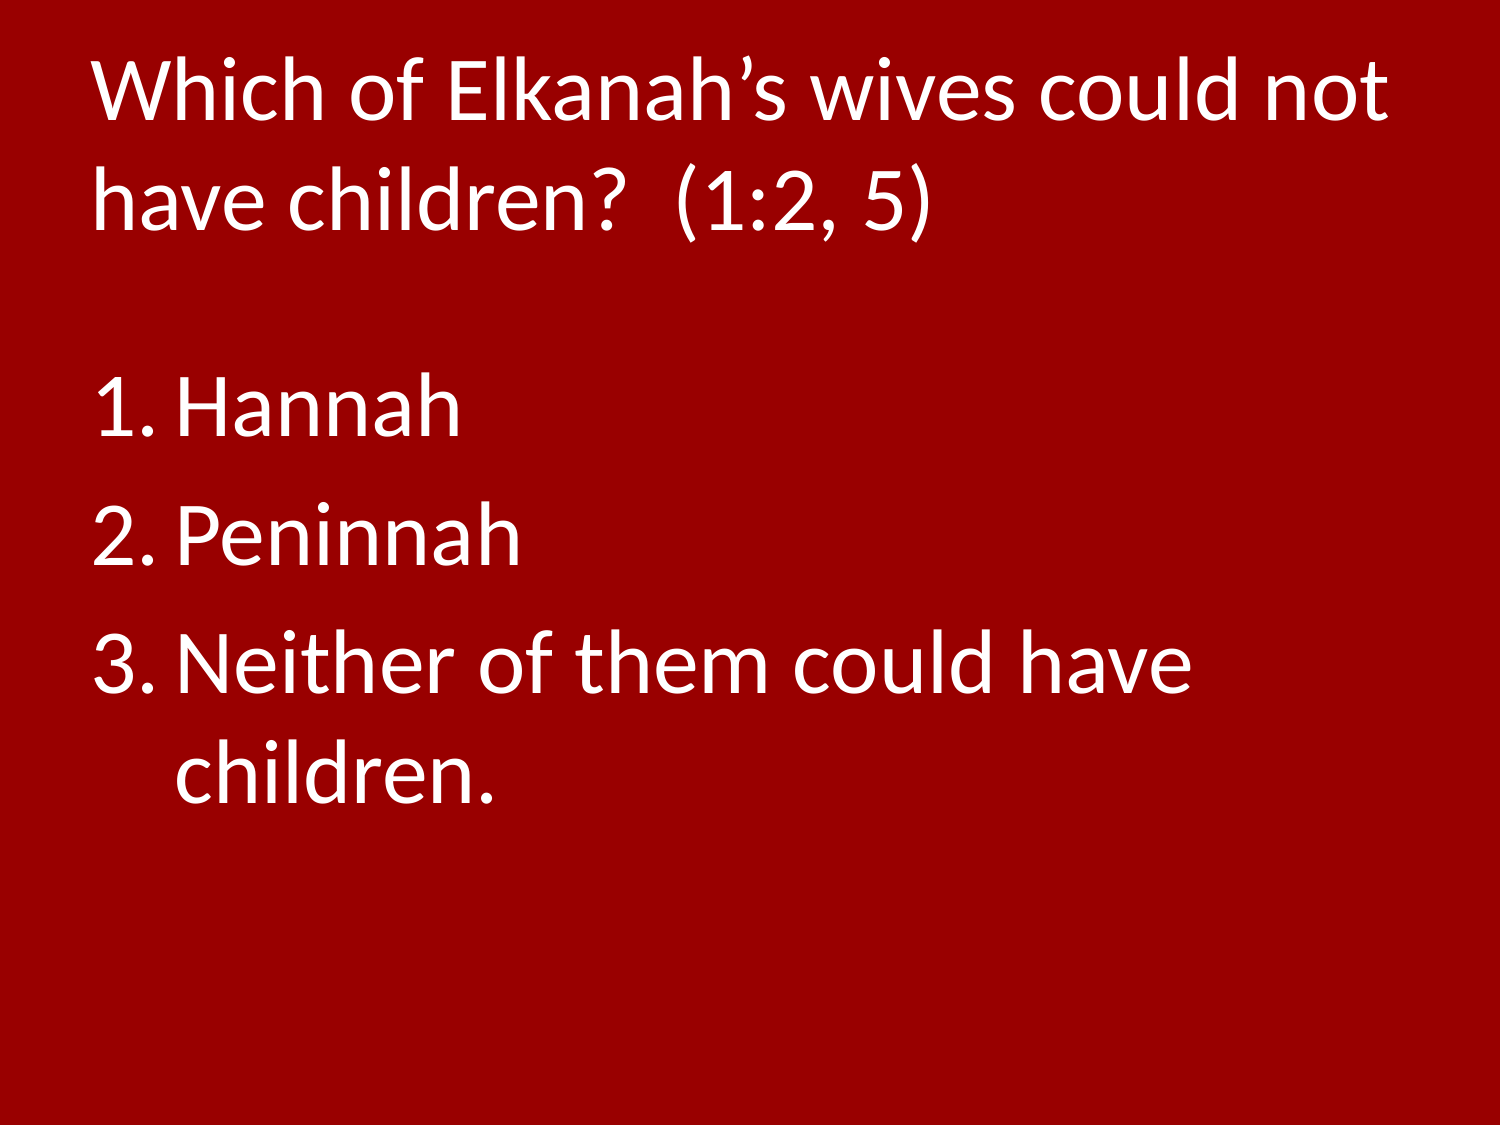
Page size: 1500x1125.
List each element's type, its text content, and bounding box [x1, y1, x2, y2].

title Which of Elkanah’s wives could not have children? (1:2, 5) [75, 45, 1425, 233]
list Hannah Peninnah Neither of them could have children. [75, 337, 1425, 1005]
